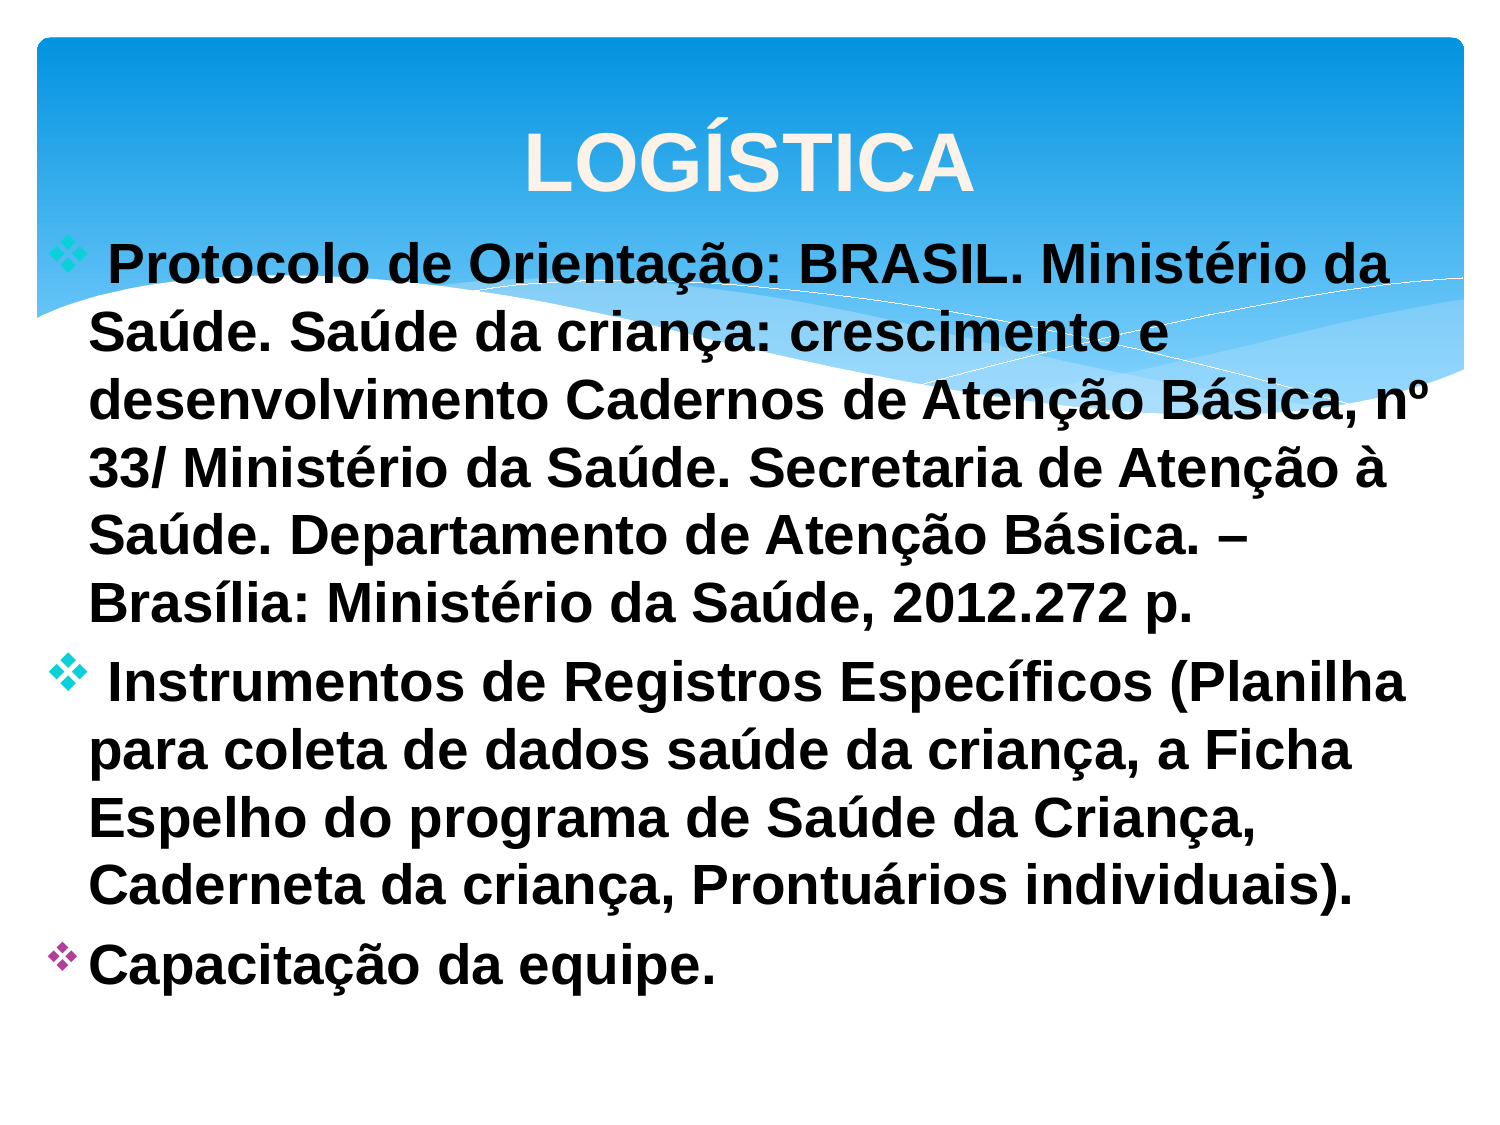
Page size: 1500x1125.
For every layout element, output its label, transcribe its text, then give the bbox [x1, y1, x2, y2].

title Logística [75, 55, 1425, 261]
list Protocolo de Orientação: BRASIL. Ministério da Saúde. Saúde da criança: crescimento e desenvolvimento Cadernos de Atenção Básica, nº 33/ Ministério da Saúde. Secretaria de Atenção à Saúde. Departamento de Atenção Básica. – Brasília: Ministério da Saúde, 2012.272 p. Instrumentos de Registros Específicos (Planilha para coleta de dados saúde da criança, a Ficha Espelho do programa de Saúde da Criança, Caderneta da criança, Prontuários individuais). Capacitação da equipe. [29, 219, 1459, 1125]
